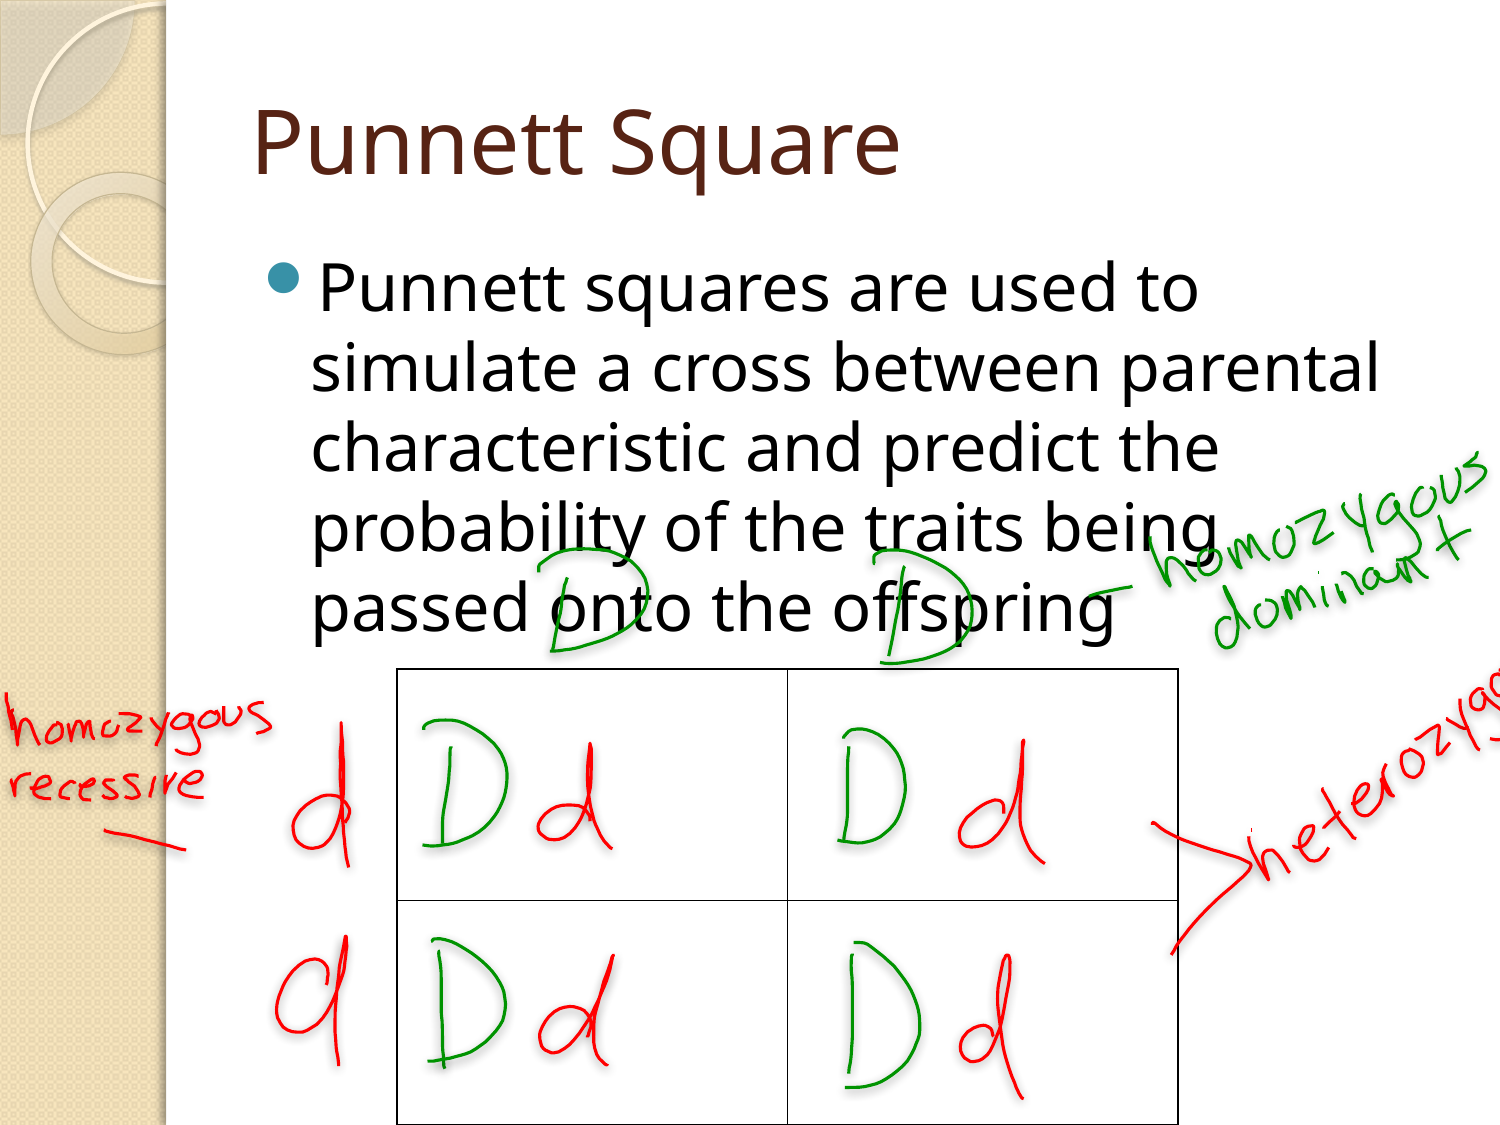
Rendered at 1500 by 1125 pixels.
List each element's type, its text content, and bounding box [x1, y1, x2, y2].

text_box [1149, 452, 1486, 622]
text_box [5, 692, 271, 801]
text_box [1152, 622, 1500, 956]
text_box [535, 741, 614, 851]
table_header [788, 670, 1145, 900]
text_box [427, 938, 506, 1069]
table_cell [788, 901, 1177, 1124]
list Punnett squares are used to simulate a cross between parental characteristic and predict the probability of the traits being passed onto the offspring [235, 237, 1466, 1025]
text_box [537, 953, 616, 1067]
title Punnett Square [235, 45, 1466, 233]
text_box [290, 720, 352, 868]
text_box [958, 953, 1025, 1101]
text_box [1088, 584, 1134, 599]
table_cell [398, 901, 787, 1124]
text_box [538, 548, 649, 652]
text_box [837, 728, 906, 844]
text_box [844, 942, 921, 1088]
text_box [957, 737, 1047, 866]
text_box [102, 827, 187, 853]
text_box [422, 719, 508, 847]
text_box [274, 934, 349, 1067]
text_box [873, 549, 973, 664]
table_header [398, 670, 787, 900]
